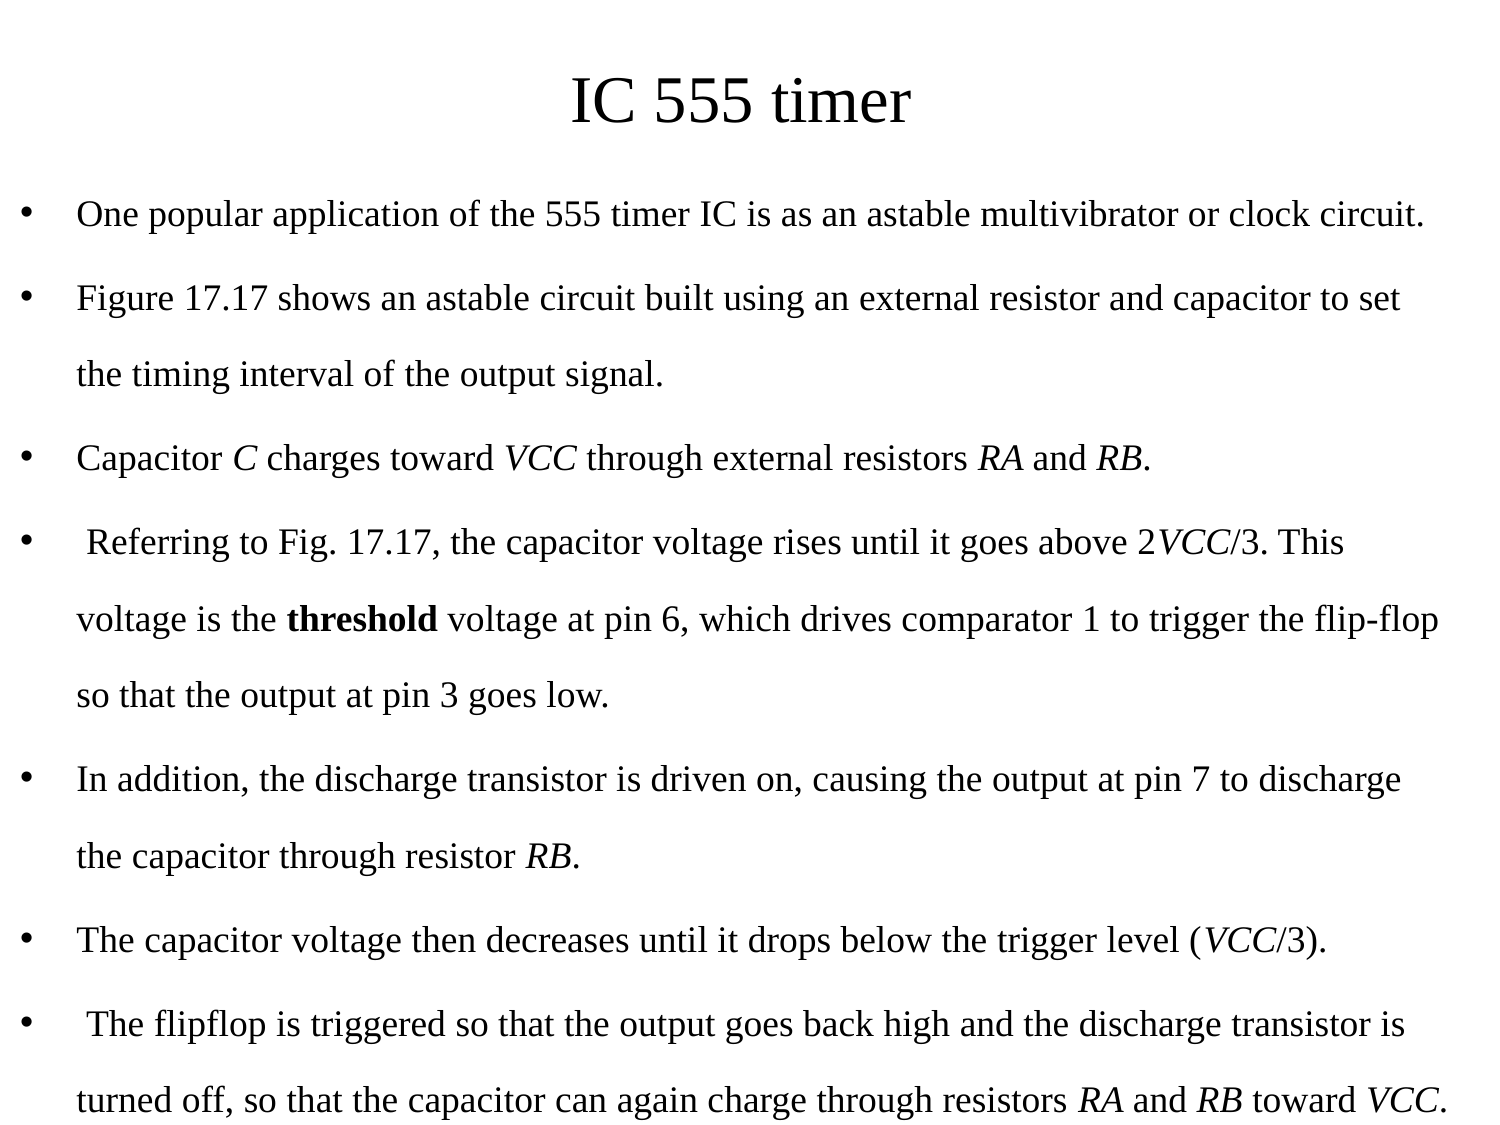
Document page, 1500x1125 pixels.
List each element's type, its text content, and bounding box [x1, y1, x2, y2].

list One popular application of the 555 timer IC is as an astable multivibrator or clock circuit. Figure 17.17 shows an astable circuit built using an external resistor and capacitor to set the timing interval of the output signal. Capacitor C charges toward VCC through external resistors RA and RB. Referring to Fig. 17.17, the capacitor voltage rises until it goes above 2VCC/3. This voltage is the threshold voltage at pin 6, which drives comparator 1 to trigger the flip-flop so that the output at pin 3 goes low. In addition, the discharge transistor is driven on, causing the output at pin 7 to discharge the capacitor through resistor RB. The capacitor voltage then decreases until it drops below the trigger level (VCC/3). The flipflop is triggered so that the output goes back high and the discharge transistor is turned off, so that the capacitor can again charge through resistors RA and RB toward VCC. [5, 149, 1468, 1113]
title IC 555 timer [75, 24, 1425, 149]
